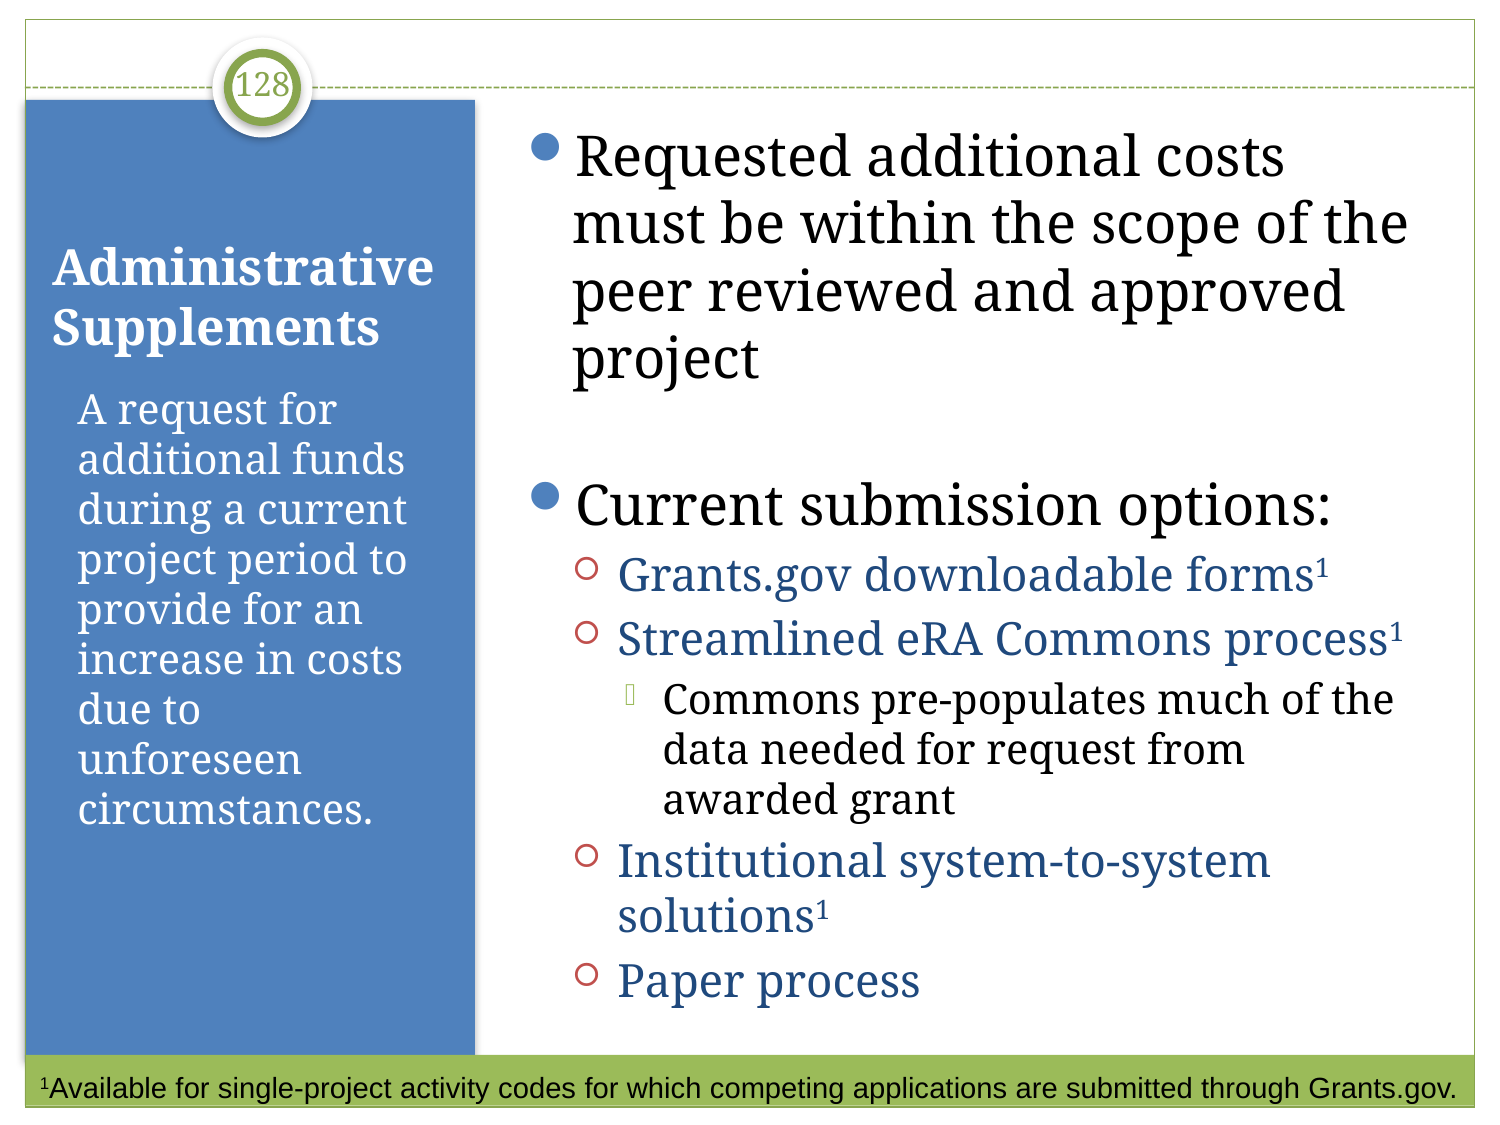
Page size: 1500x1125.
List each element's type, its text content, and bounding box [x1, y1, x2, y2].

text_box 1Available for single-project activity codes for which competing applications are submitted through Grants.gov. [24, 1061, 1475, 1112]
list A request for additional funds during a current project period to provide for an increase in costs due to unforeseen circumstances. [62, 374, 451, 1006]
slide_number 128 [225, 50, 300, 123]
list Requested additional costs must be within the scope of the peer reviewed and approved project Current submission options: Grants.gov downloadable forms1 Streamlined eRA Commons process1 Commons pre-populates much of the data needed for request from awarded grant Institutional system-to-system solutions1 Paper process [512, 112, 1438, 1001]
title Administrative Supplements [37, 149, 475, 363]
